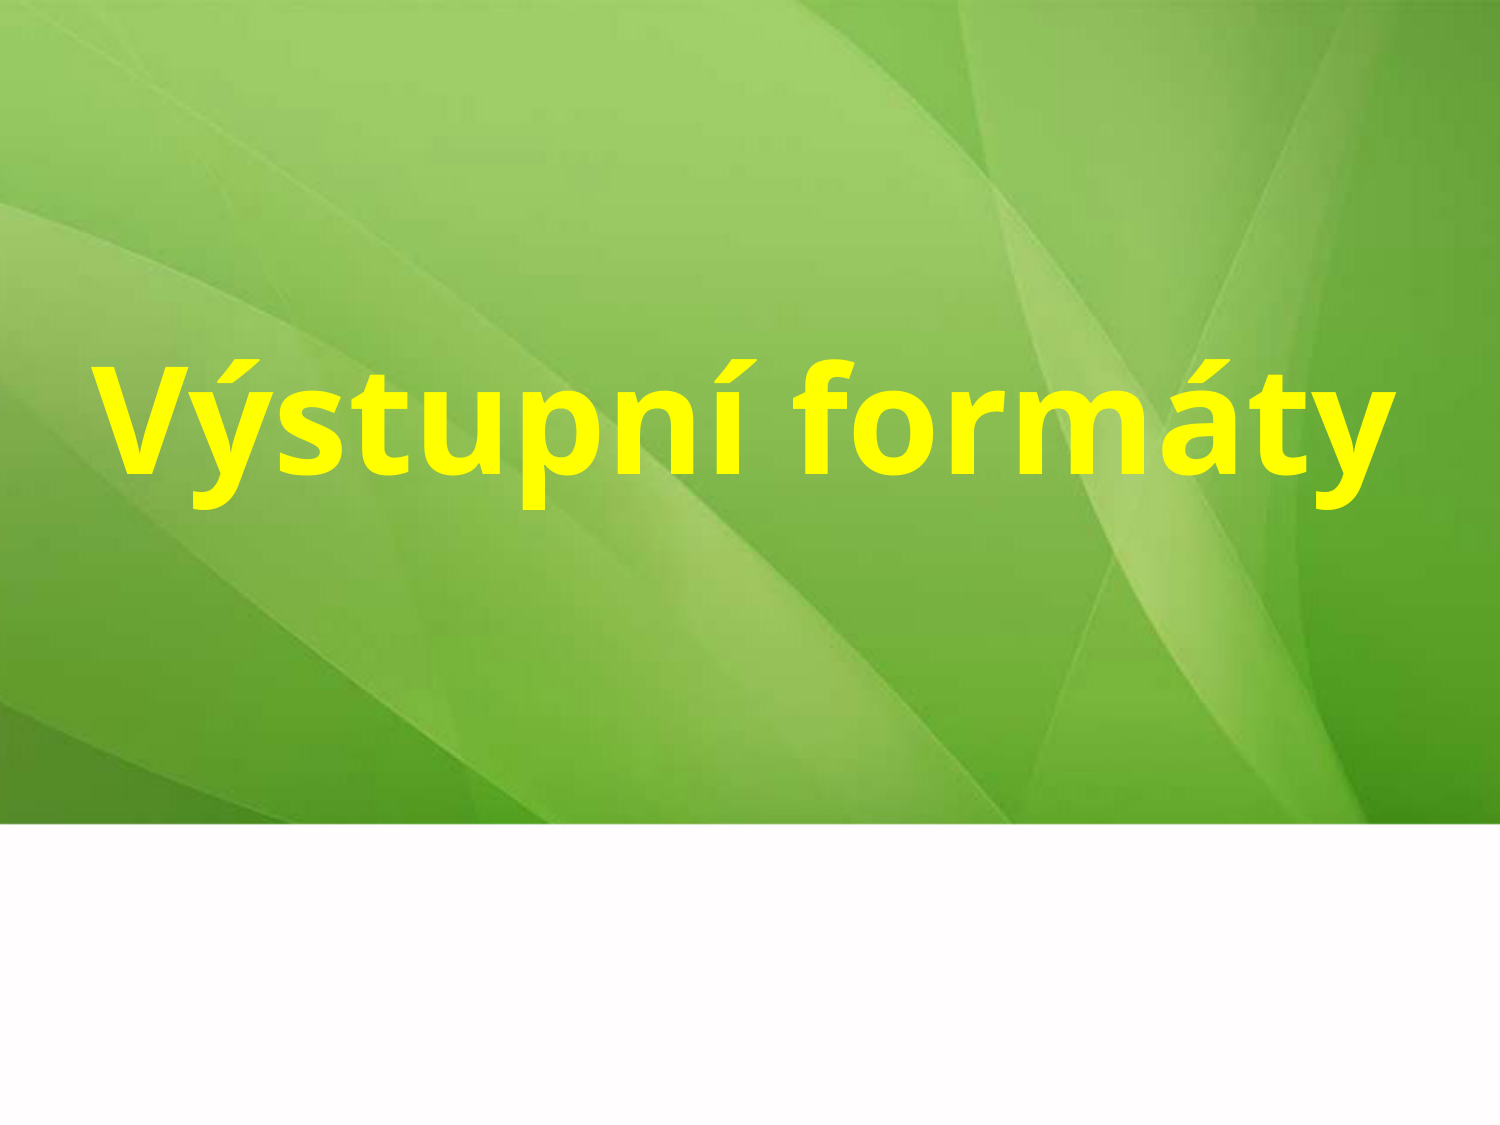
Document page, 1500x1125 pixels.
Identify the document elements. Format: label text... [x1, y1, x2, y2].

picture [0, 0, 1500, 1125]
title Výstupní formáty [64, 160, 1424, 634]
